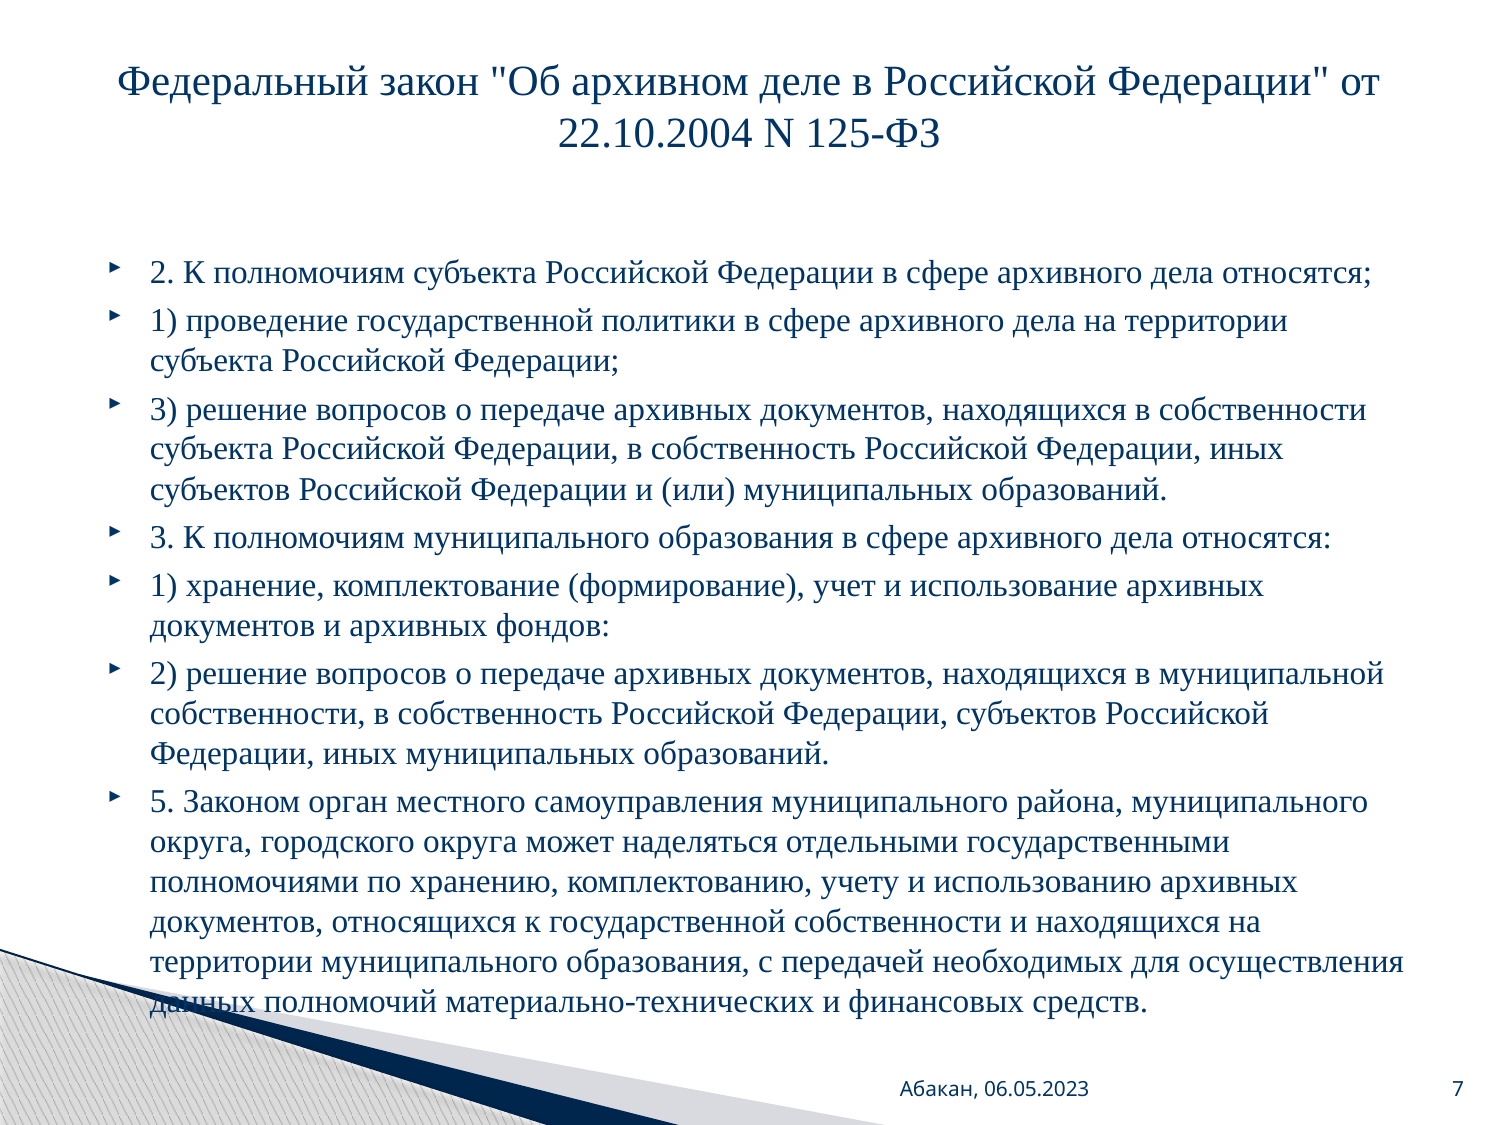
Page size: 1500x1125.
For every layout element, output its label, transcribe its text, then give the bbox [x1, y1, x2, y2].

slide_number 7 [1418, 1051, 1479, 1112]
footer Абакан, 06.05.2023 [718, 1051, 1105, 1112]
list 2. К полномочиям субъекта Российской Федерации в сфере архивного дела относятся; 1) проведение государственной политики в сфере архивного дела на территории субъекта Российской Федерации; 3) решение вопросов о передаче архивных документов, находящихся в собственности субъекта Российской Федерации, в собственность Российской Федерации, иных субъектов Российской Федерации и (или) муниципальных образований. 3. К полномочиям муниципального образования в сфере архивного дела относятся: 1) хранение, комплектование (формирование), учет и использование архивных документов и архивных фондов: 2) решение вопросов о передаче архивных документов, находящихся в муниципальной собственности, в собственность Российской Федерации, субъектов Российской Федерации, иных муниципальных образований. 5. Законом орган местного самоуправления муниципального района, муниципального округа, городского округа может наделяться отдельными государственными полномочиями по хранению, комплектованию, учету и использованию архивных документов, относящихся к государственной собственности и находящихся на территории муниципального образования, с передачей необходимых для осуществления данных полномочий материально-технических и финансовых средств. [75, 243, 1425, 1047]
title Федеральный закон "Об архивном деле в Российской Федерации" от 22.10.2004 N 125-ФЗ [75, 45, 1425, 233]
